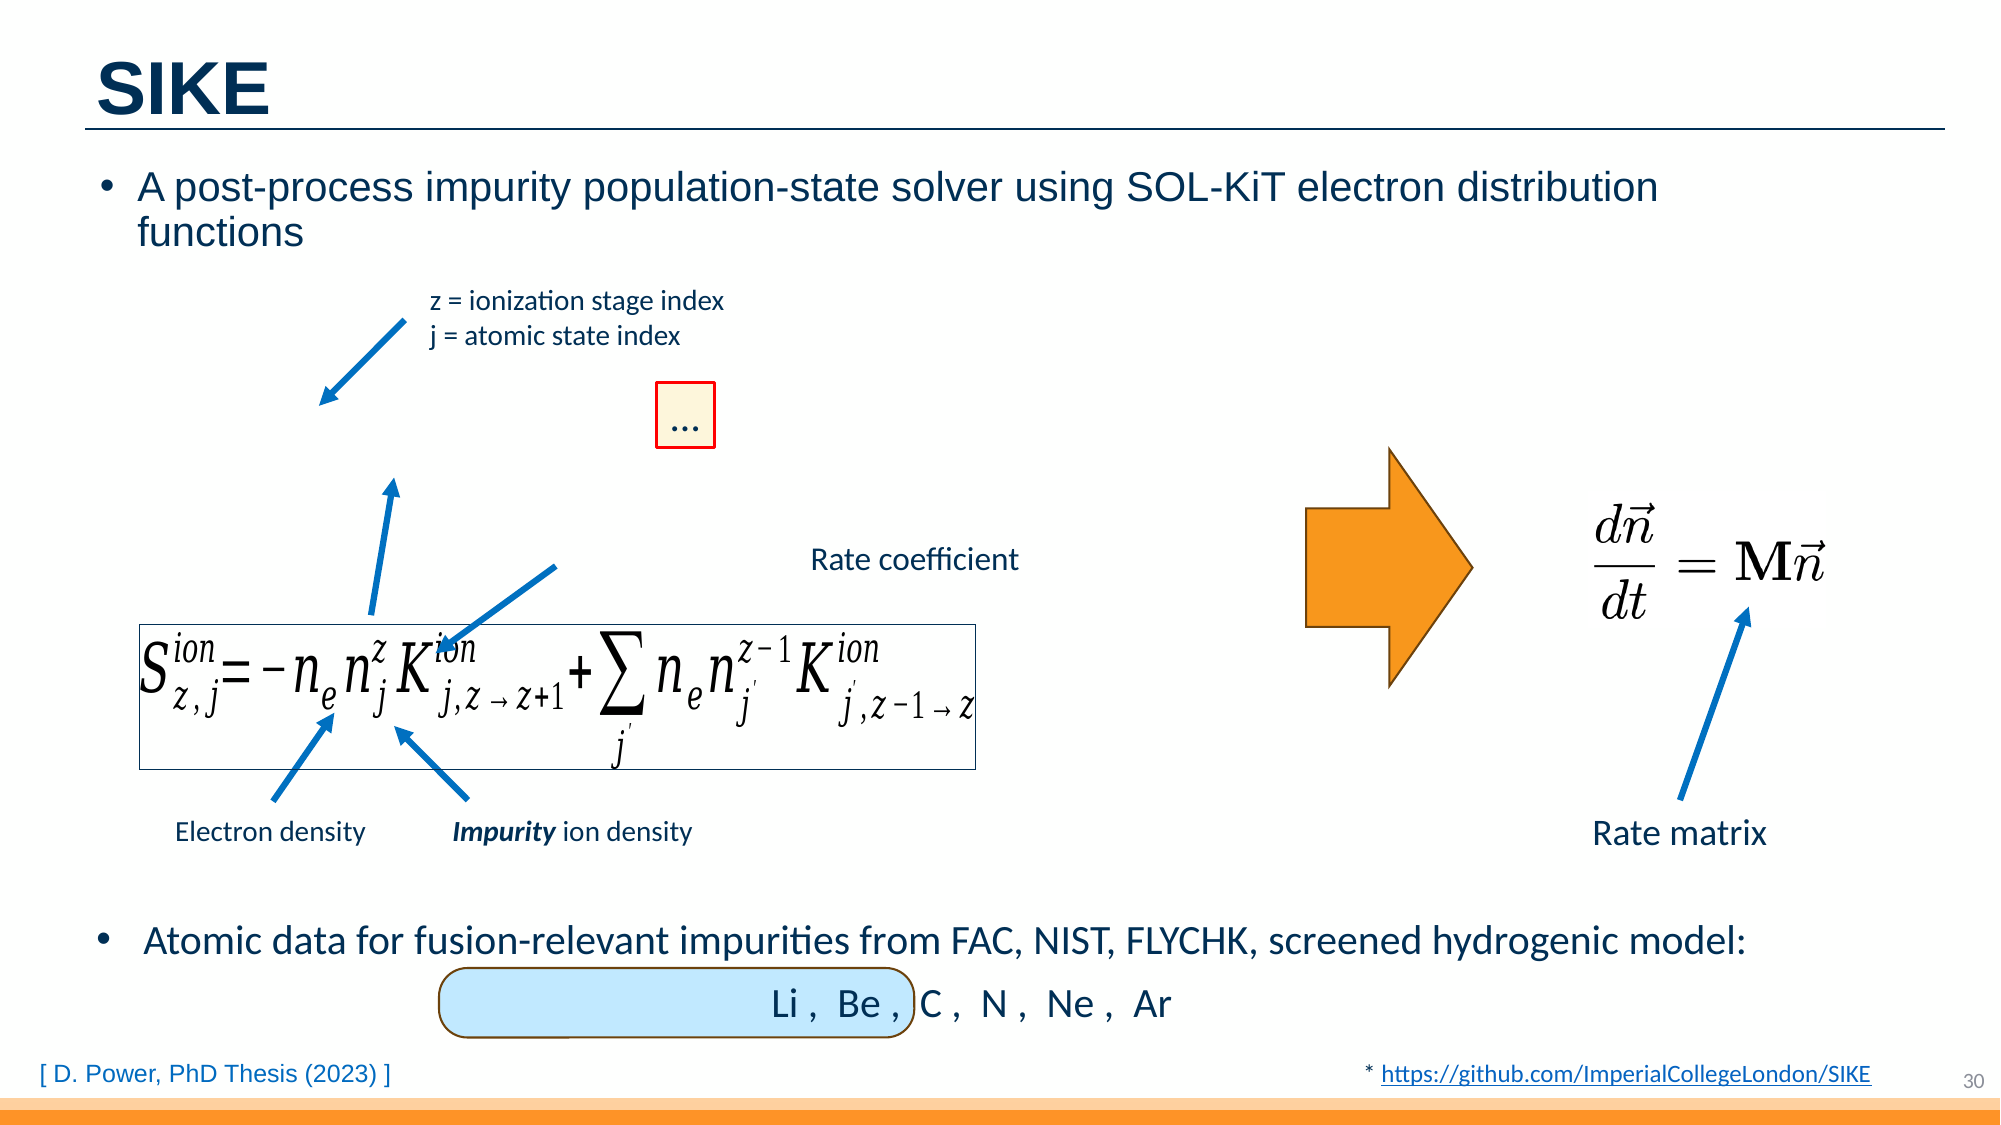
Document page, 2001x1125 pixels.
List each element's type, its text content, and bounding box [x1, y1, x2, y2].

picture [1588, 491, 1827, 629]
text_box Electron density [160, 805, 381, 855]
text_box [ D. Power, PhD Thesis (2023) ] [24, 1049, 407, 1095]
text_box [1679, 606, 1749, 801]
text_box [318, 319, 405, 406]
text_box [450, 1033, 904, 1039]
title SIKE [81, 26, 1948, 245]
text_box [393, 725, 468, 801]
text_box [435, 566, 556, 654]
text_box Atomic data for fusion-relevant impurities from FAC, NIST, FLYCHK, screened hydrogenic model: Li , Be , C , N , Ne , Ar [81, 905, 1812, 1033]
list A post-process impurity population-state solver using SOL-KiT electron distribution functions [84, 157, 1826, 872]
text_box z = ionization stage index j = atomic state index [415, 273, 740, 359]
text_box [370, 477, 394, 616]
picture [0, 1098, 2000, 1125]
text_box Rate matrix [1577, 800, 1783, 860]
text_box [272, 712, 335, 802]
text_box * https://github.com/ImperialCollegeLondon/SIKE [1348, 1050, 1550, 1096]
slide_number 30 [1550, 1049, 2000, 1110]
text_box Impurity ion density [437, 805, 708, 855]
text_box [1305, 446, 1474, 690]
